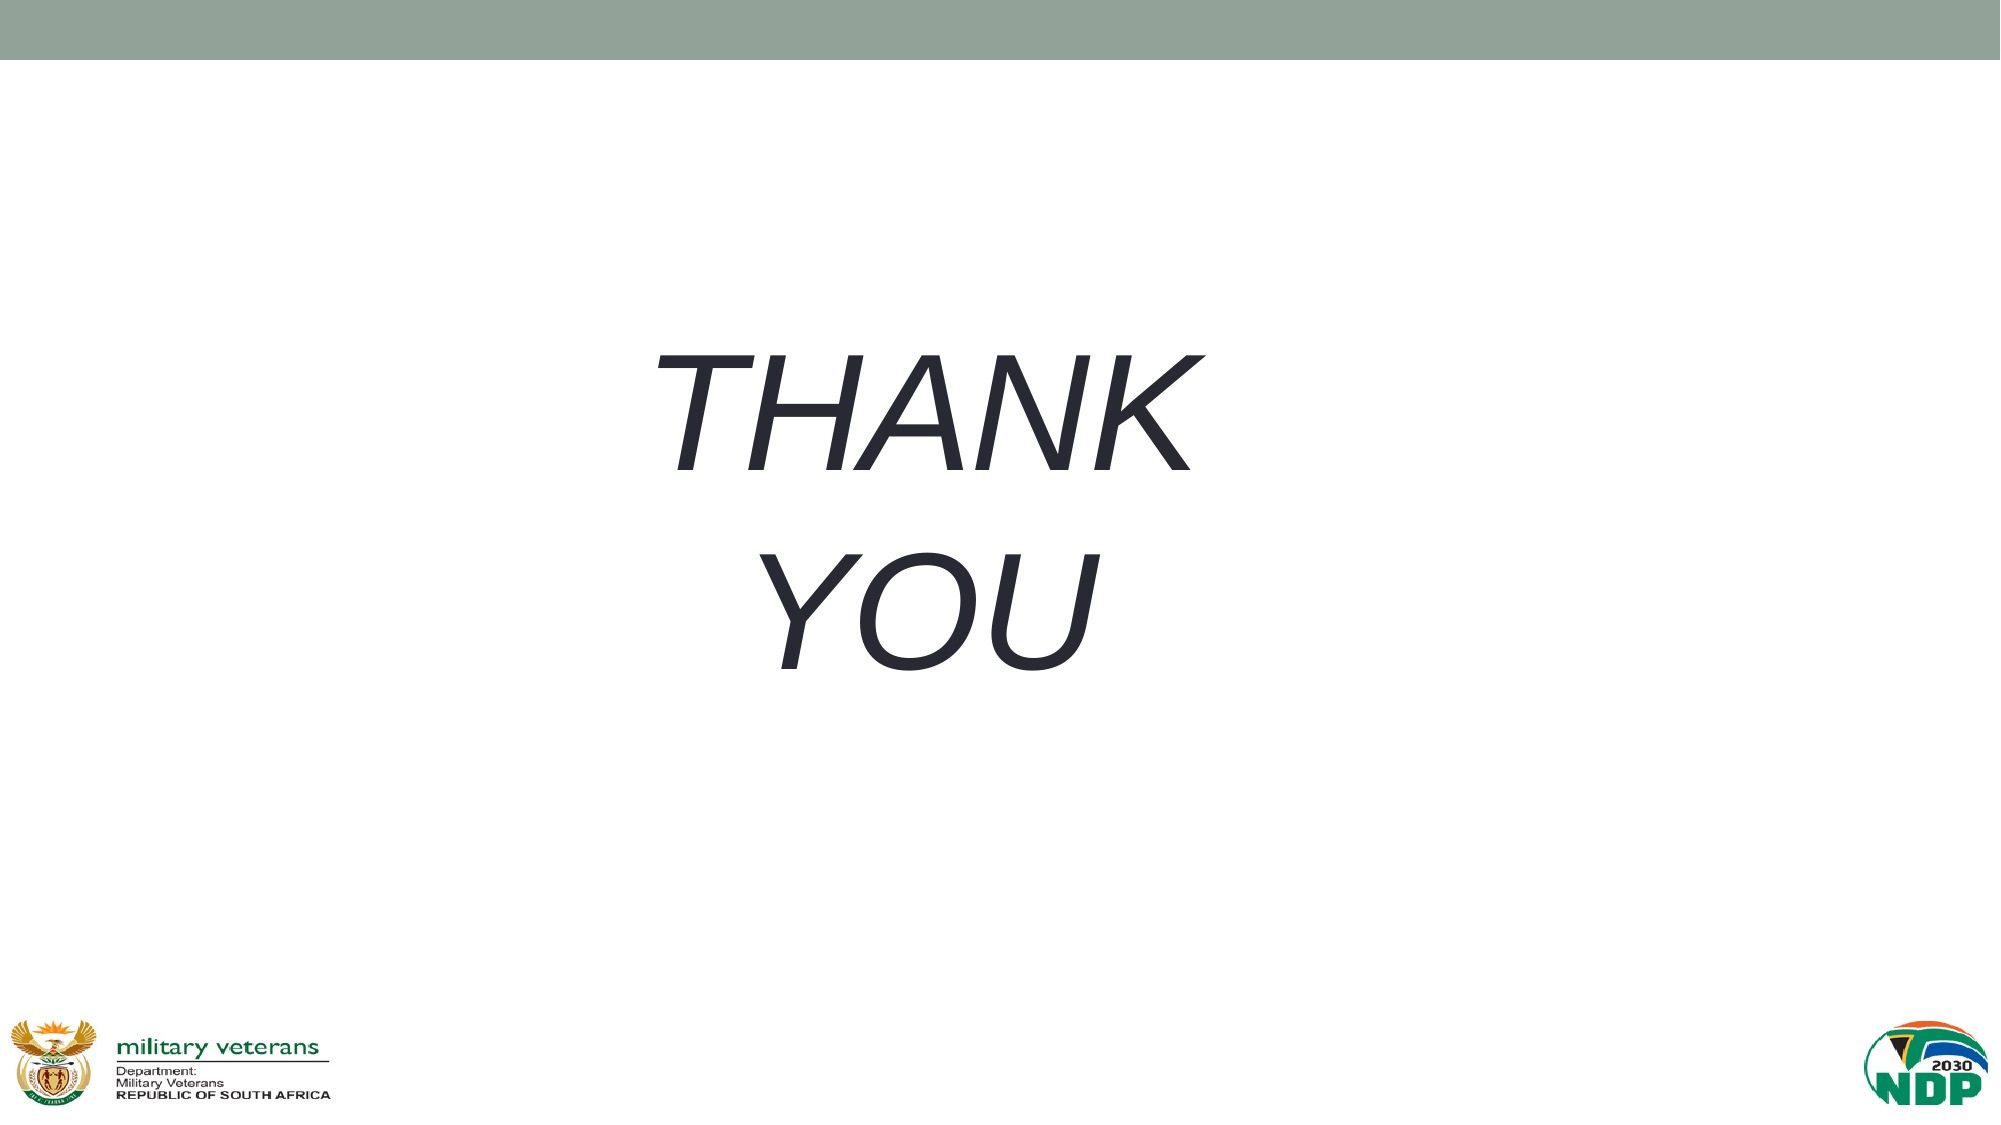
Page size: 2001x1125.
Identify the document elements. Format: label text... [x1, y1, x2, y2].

picture [0, 1012, 2000, 1113]
title THANK YOU [437, 309, 1405, 698]
